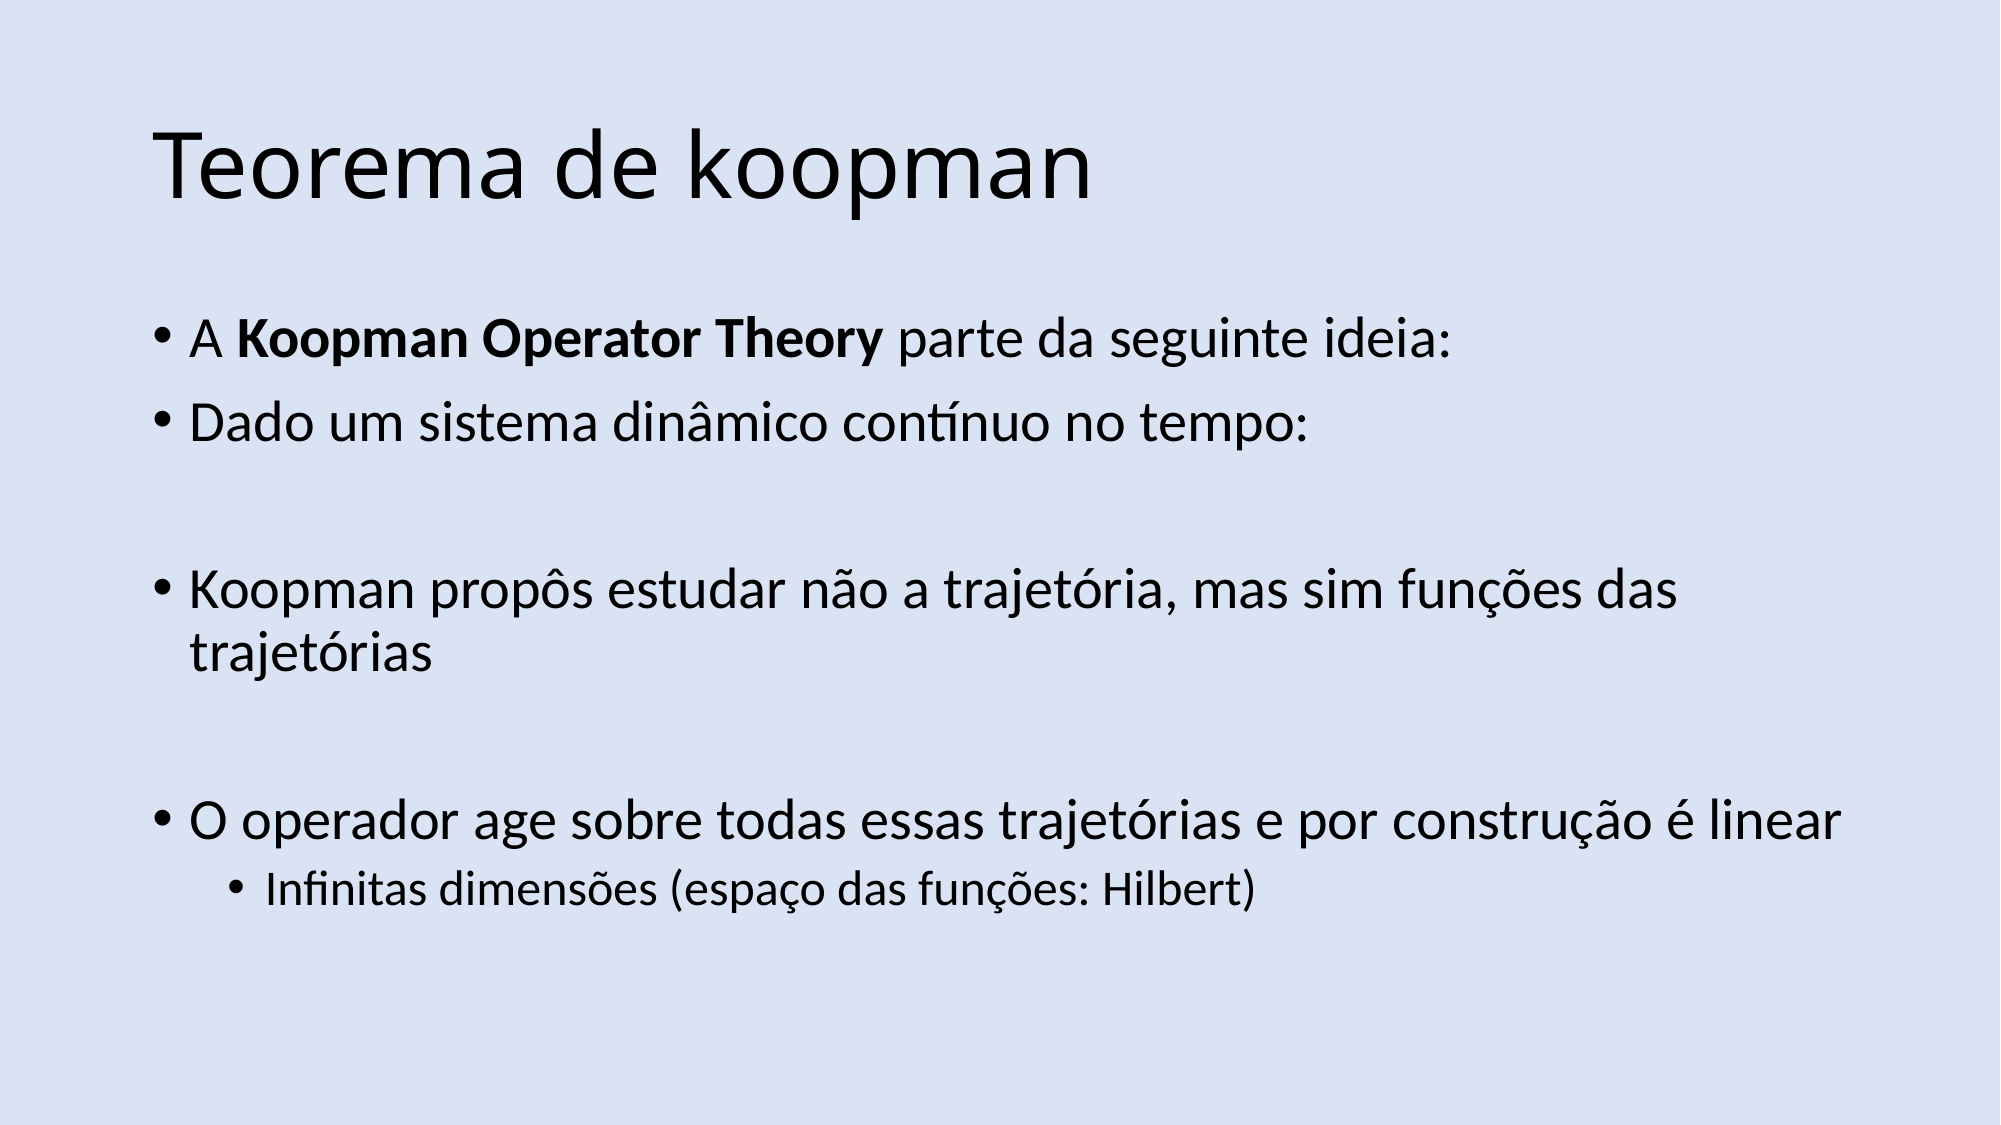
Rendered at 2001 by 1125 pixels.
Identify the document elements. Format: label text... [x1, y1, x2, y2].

title Teorema de koopman [137, 59, 1863, 278]
